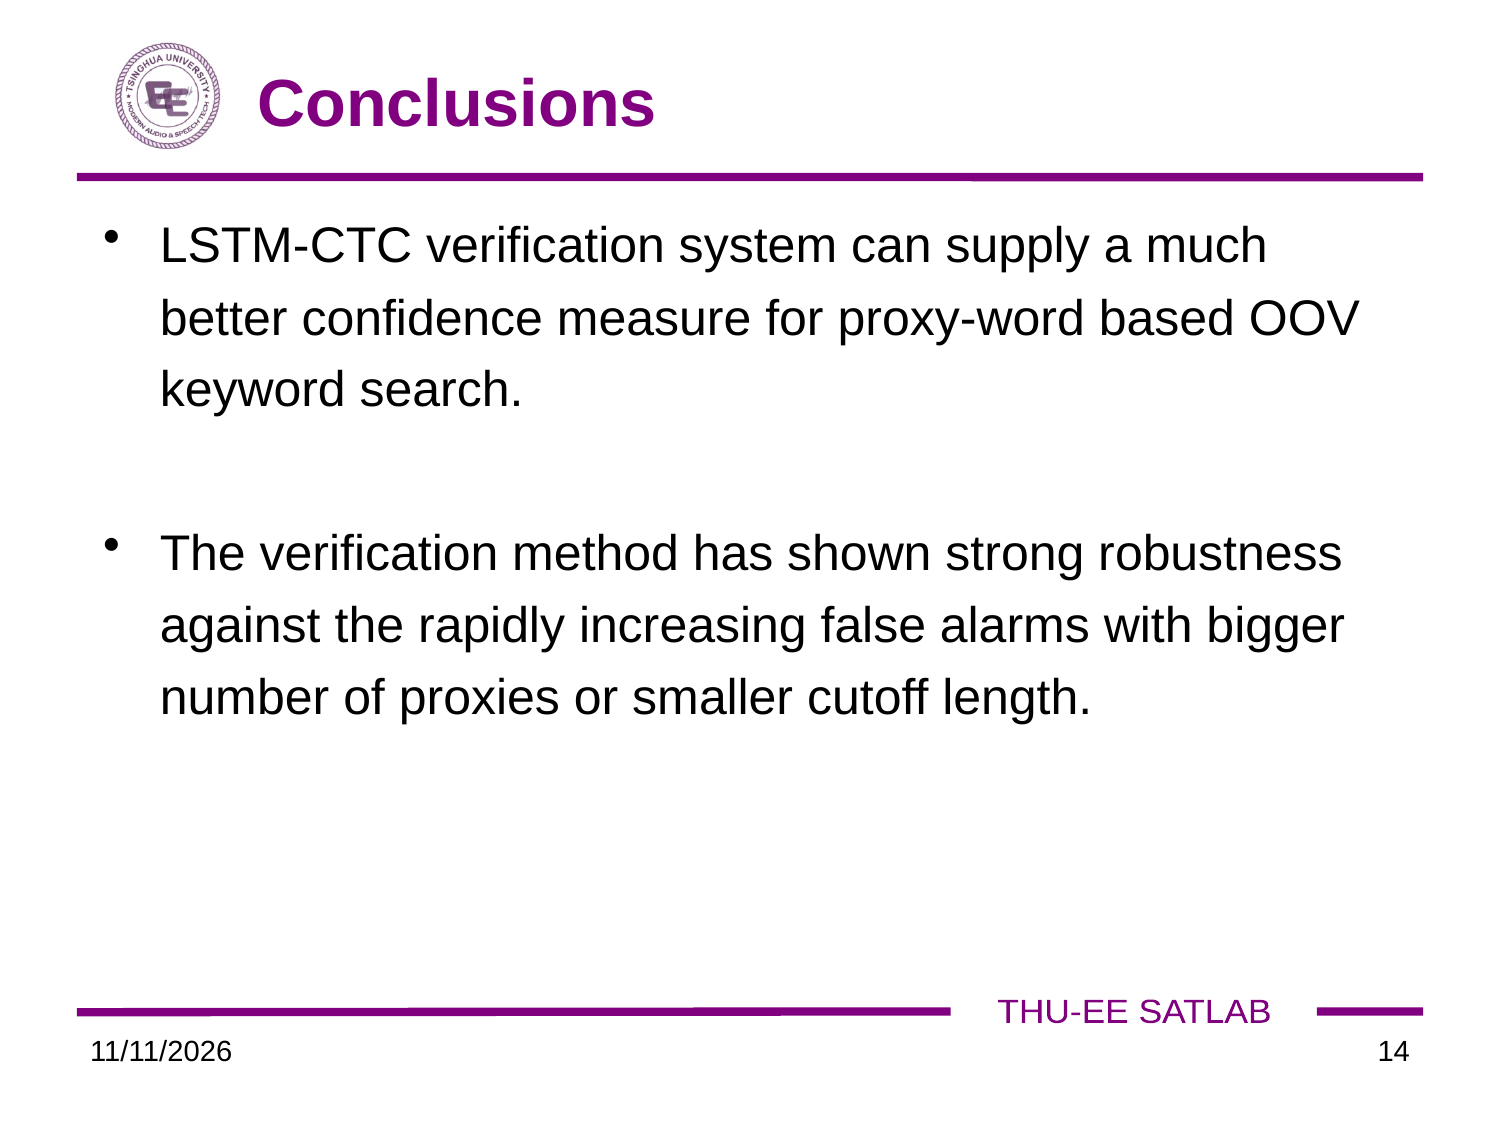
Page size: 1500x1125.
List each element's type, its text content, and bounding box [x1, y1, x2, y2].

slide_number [74, 1024, 426, 1103]
title Conclusions [241, 34, 1388, 166]
list LSTM-CTC verification system can supply a much better confidence measure for proxy-word based OOV keyword search. The verification method has shown strong robustness against the rapidly increasing false alarms with bigger number of proxies or smaller cutoff length. [88, 193, 1400, 973]
slide_number 14 [1074, 1024, 1426, 1103]
picture [107, 40, 225, 151]
